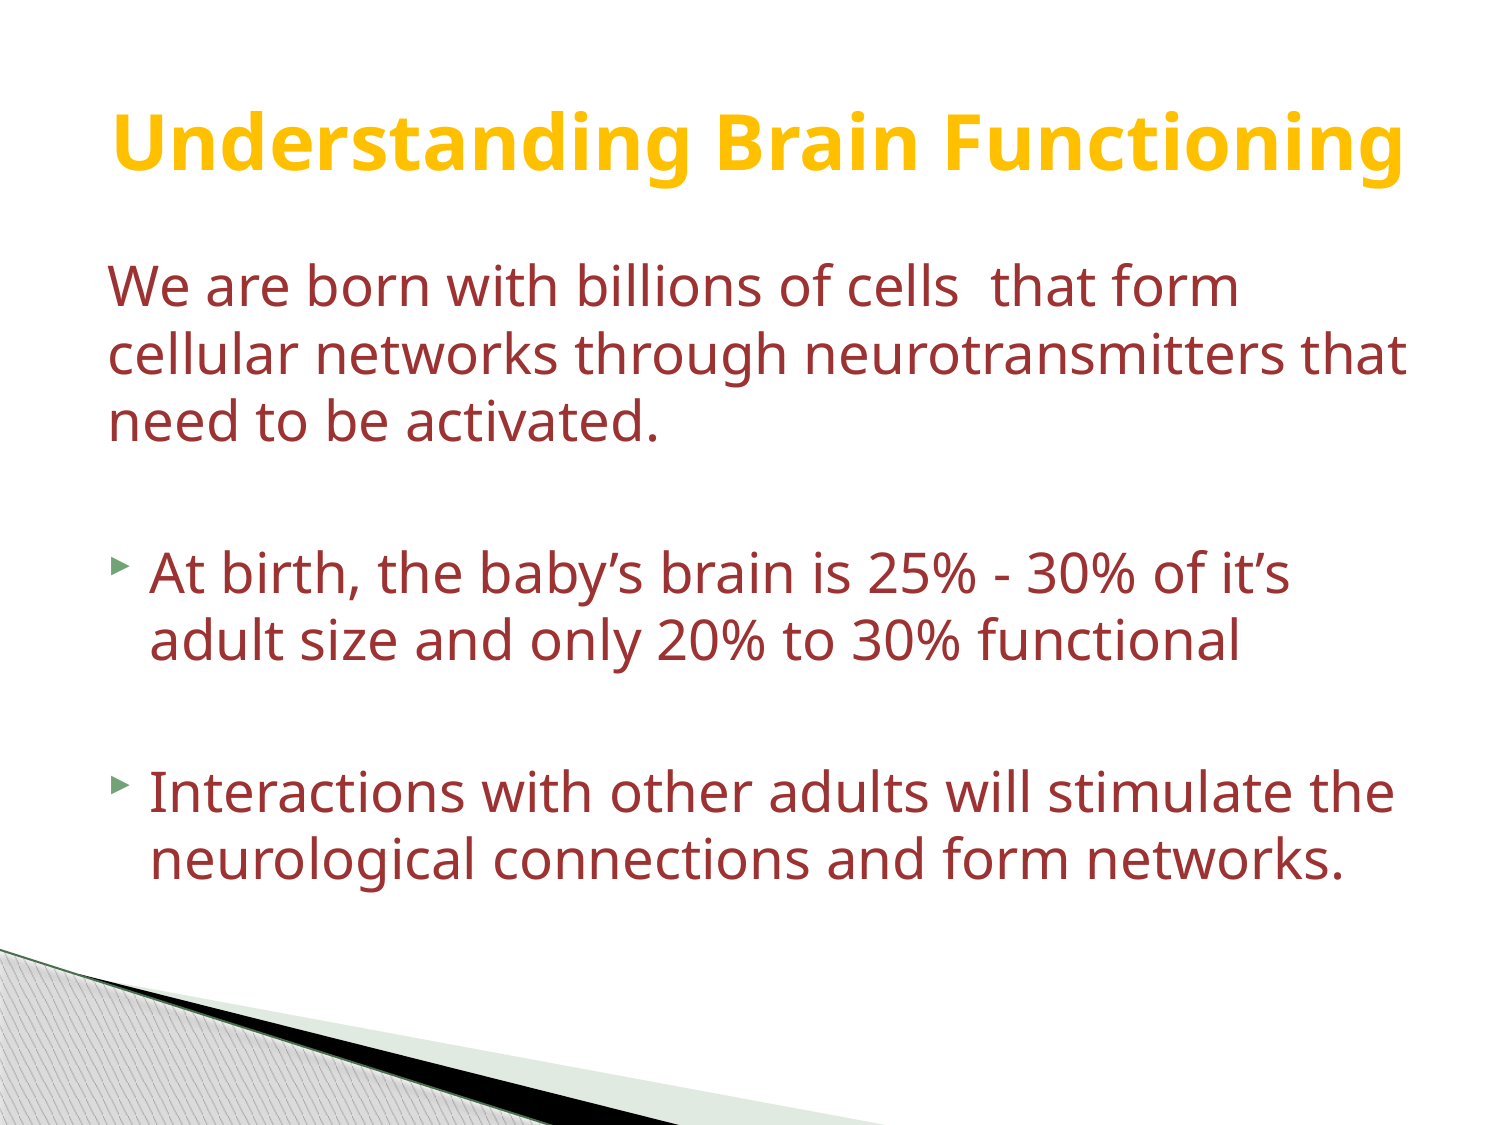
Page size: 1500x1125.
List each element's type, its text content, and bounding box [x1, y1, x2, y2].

list We are born with billions of cells that form cellular networks through neurotransmitters that need to be activated. At birth, the baby’s brain is 25% - 30% of it’s adult size and only 20% to 30% functional Interactions with other adults will stimulate the neurological connections and form networks. [74, 242, 1426, 986]
title Understanding Brain Functioning [75, 45, 1425, 233]
